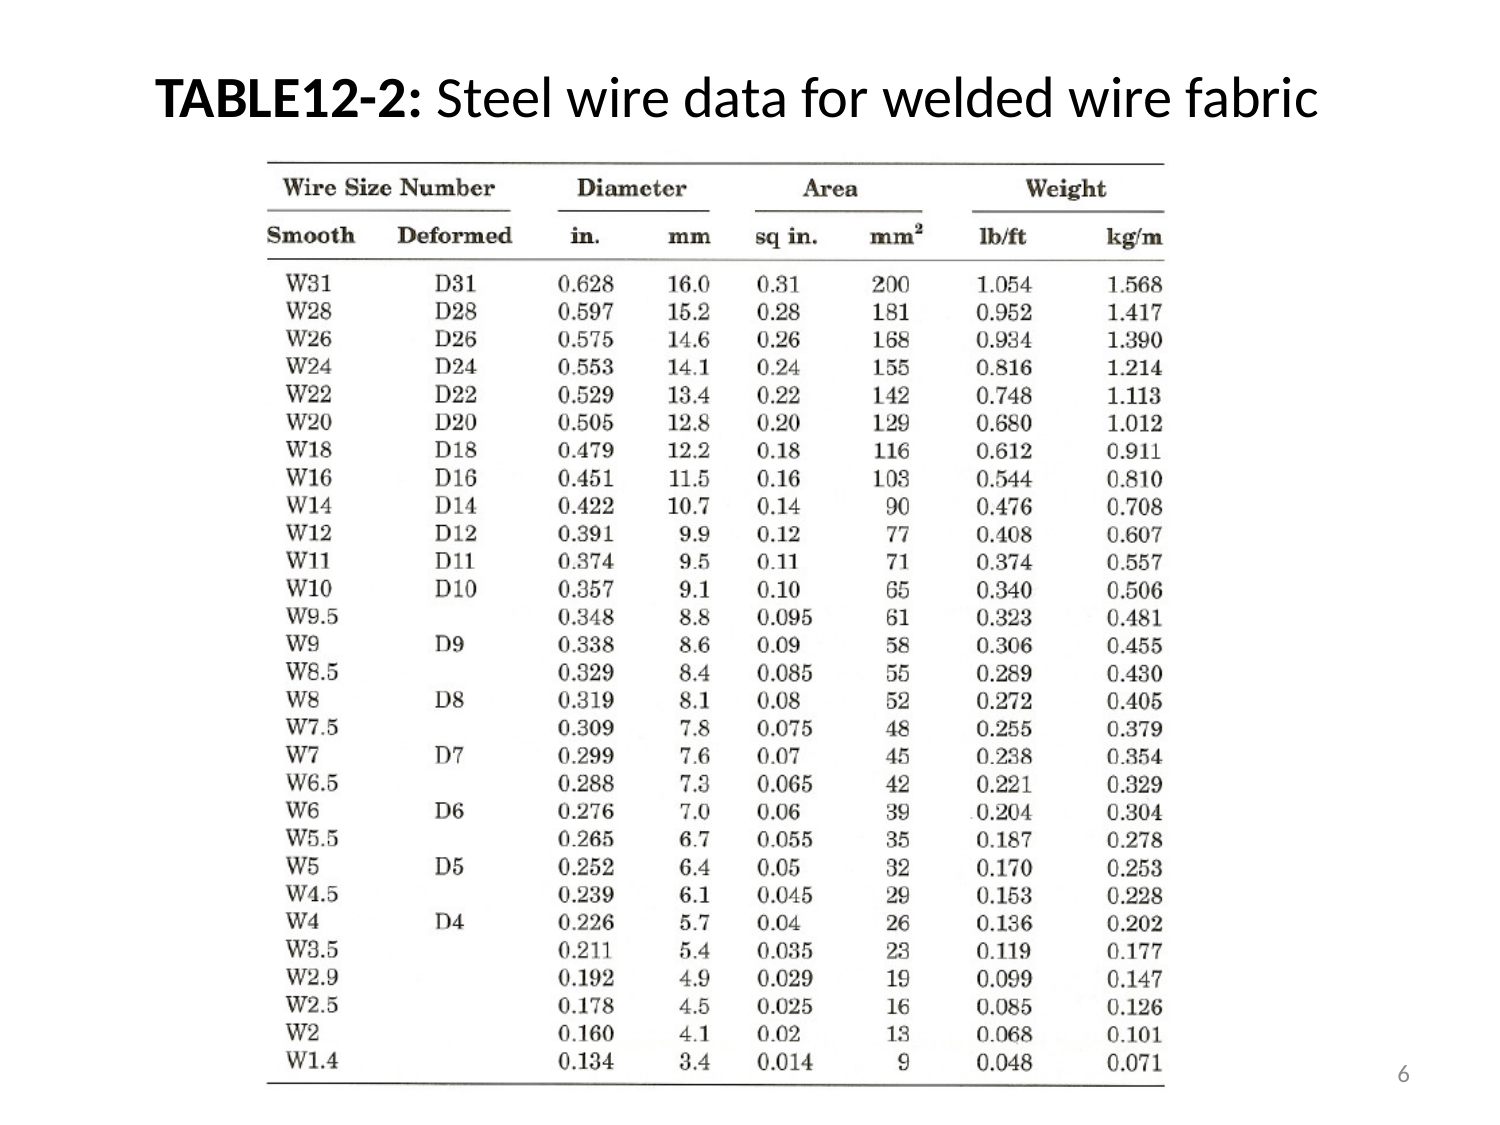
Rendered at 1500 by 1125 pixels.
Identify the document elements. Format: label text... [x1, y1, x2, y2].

picture [262, 149, 1176, 1101]
slide_number 6 [1179, 1042, 1425, 1103]
title TABLE12-2: Steel wire data for welded wire fabric [62, 0, 1413, 188]
